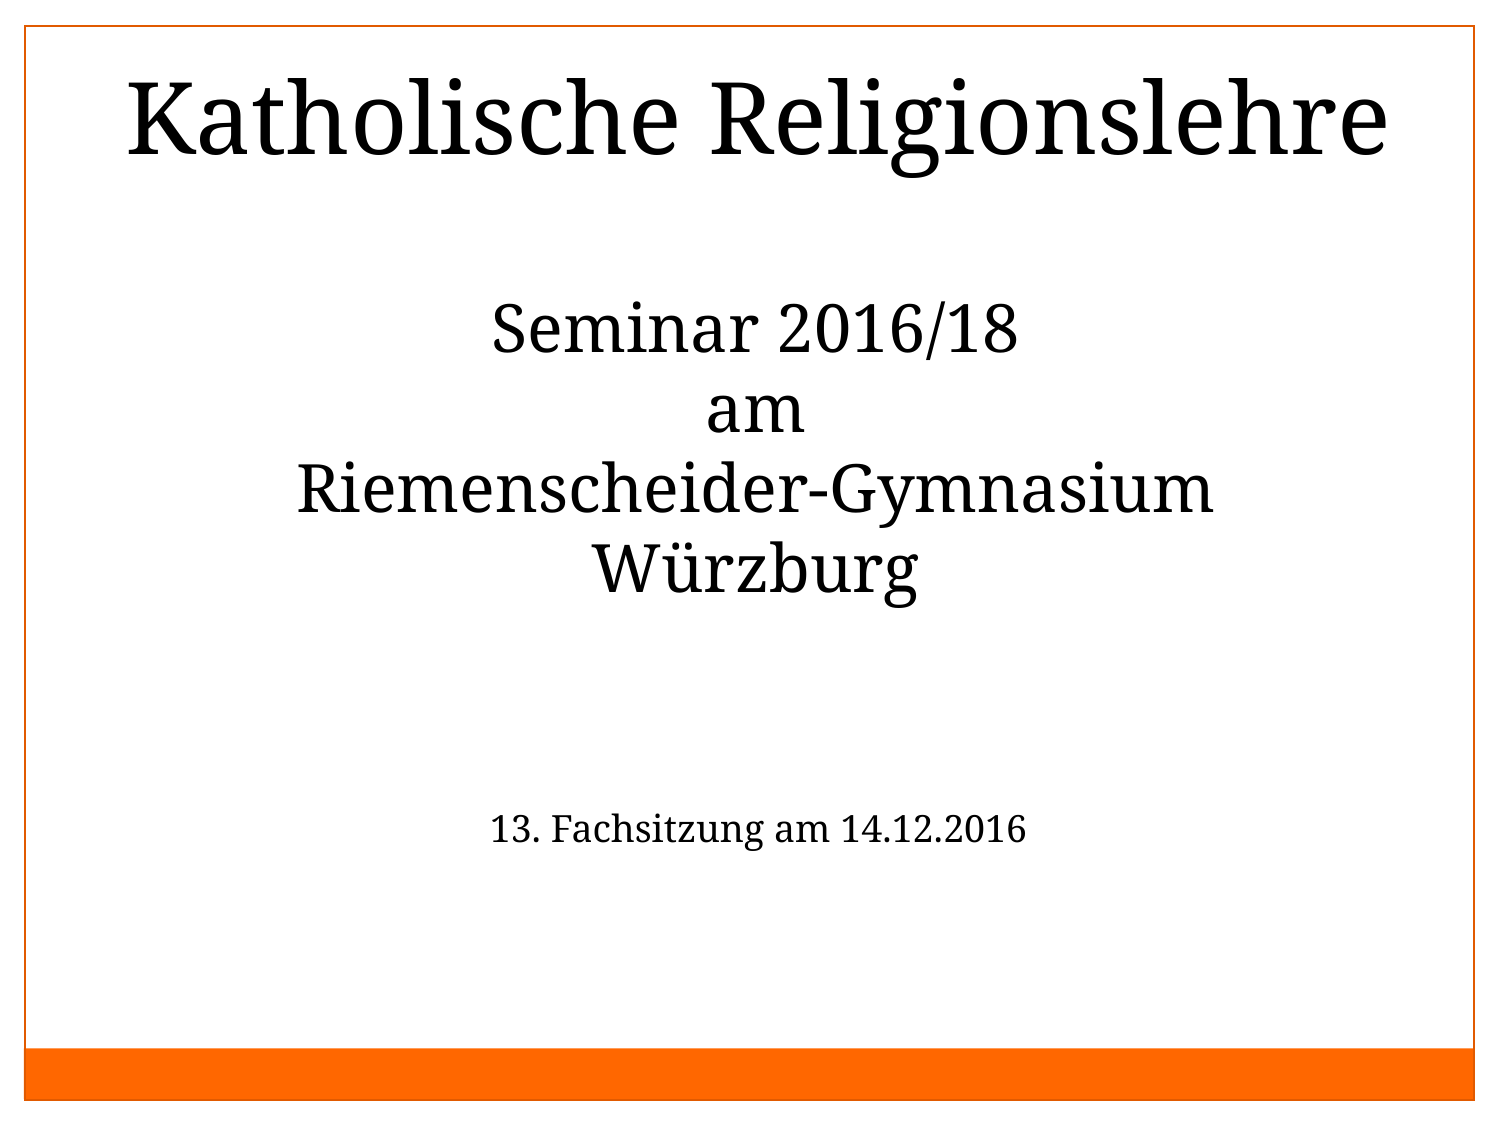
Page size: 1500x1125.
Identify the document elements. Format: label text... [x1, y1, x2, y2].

text_box Seminar 2016/18 am Riemenscheider-Gymnasium Würzburg [140, 278, 1371, 658]
text_box Katholische Religionslehre [110, 46, 1433, 182]
text_box 13. Fachsitzung am 14.12.2016 [475, 798, 1043, 858]
